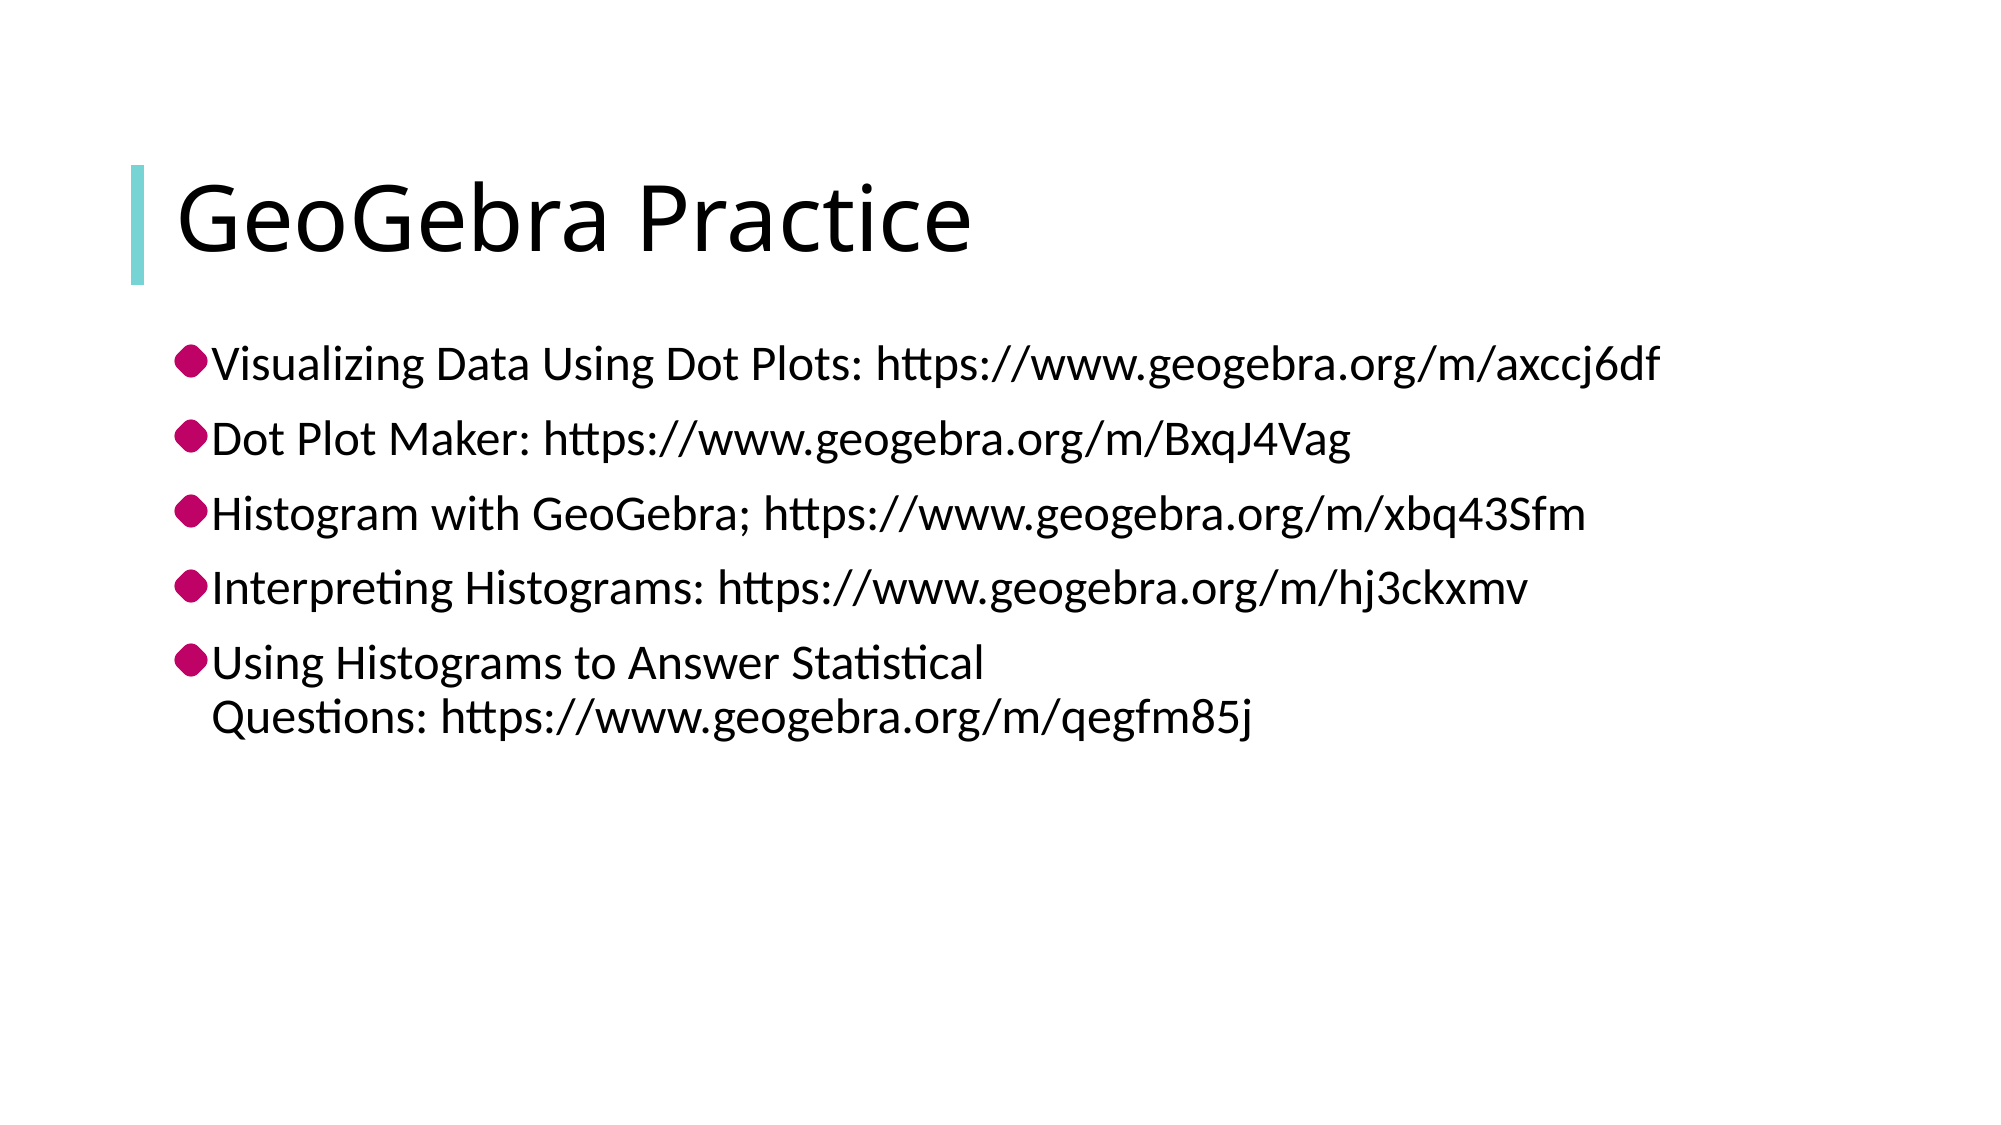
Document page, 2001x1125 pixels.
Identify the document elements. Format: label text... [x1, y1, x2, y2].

list Visualizing Data Using Dot Plots: https://www.geogebra.org/m/axccj6df Dot Plot Maker: https://www.geogebra.org/m/BxqJ4Vag Histogram with GeoGebra; https://www.geogebra.org/m/xbq43Sfm Interpreting Histograms: https://www.geogebra.org/m/hj3ckxmv Using Histograms to Answer Statistical Questions: https://www.geogebra.org/m/qegfm85j [158, 329, 1884, 988]
title GeoGebra Practice [160, 165, 1886, 285]
picture [173, 642, 209, 678]
picture [173, 343, 209, 379]
picture [173, 493, 209, 529]
picture [173, 568, 209, 604]
picture [173, 418, 209, 454]
